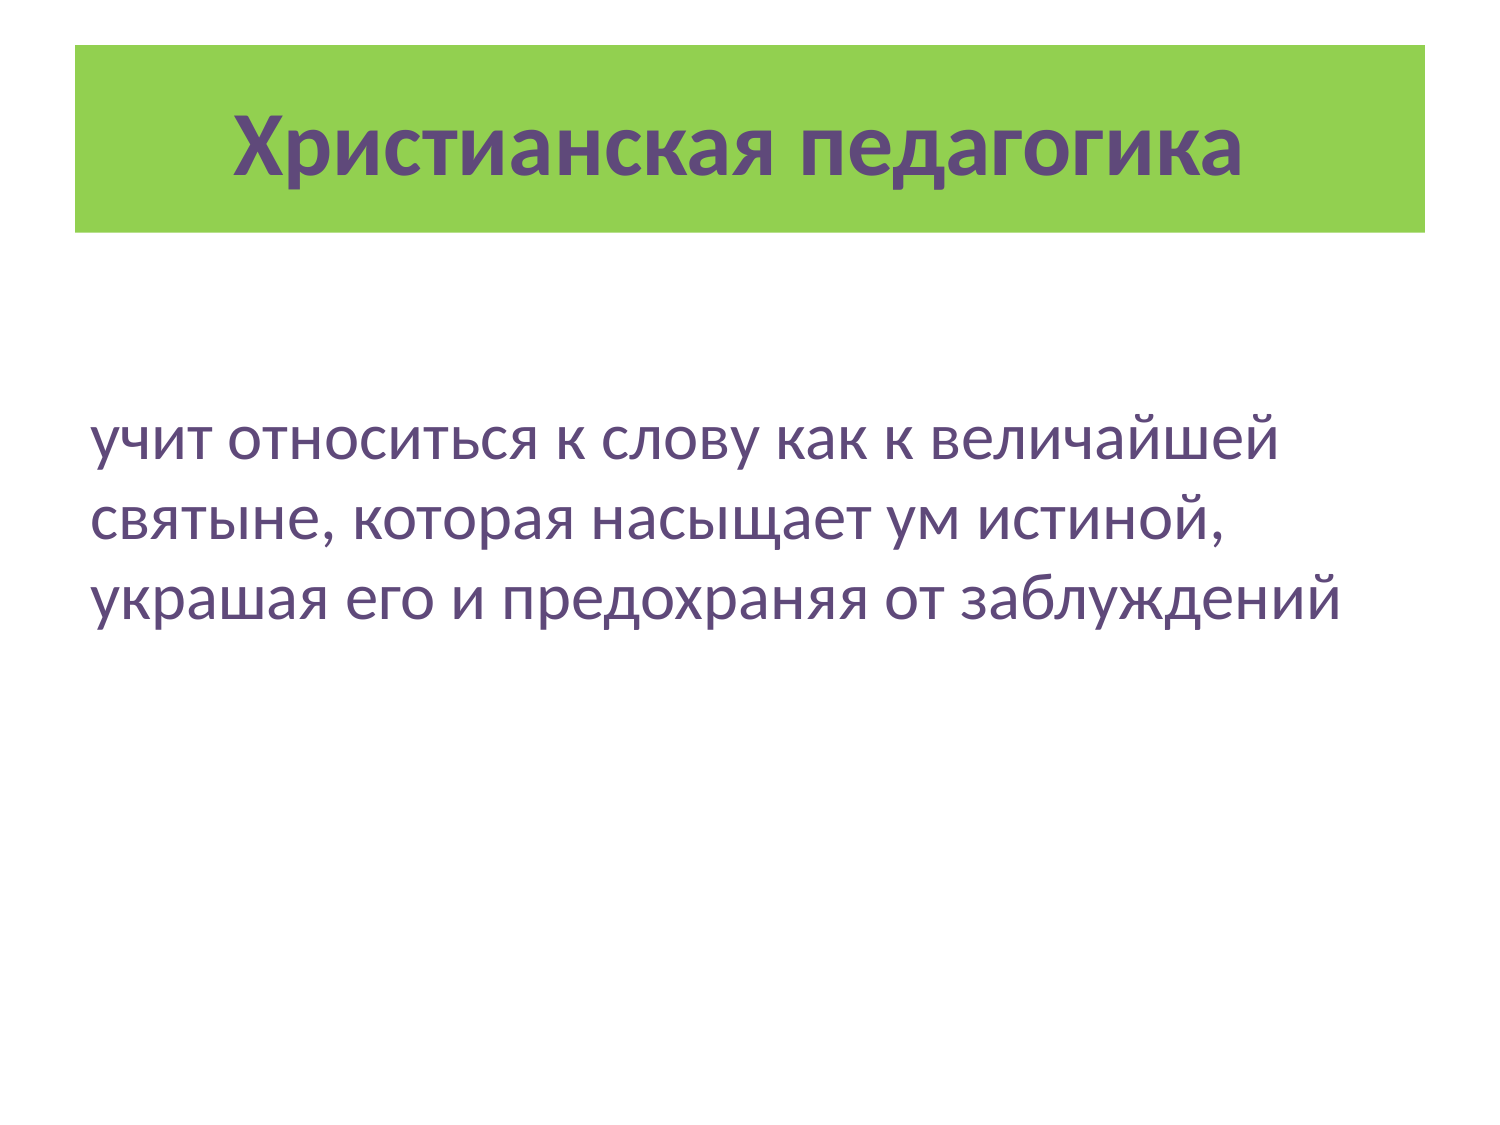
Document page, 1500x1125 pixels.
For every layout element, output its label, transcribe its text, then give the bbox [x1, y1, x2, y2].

title Христианская педагогика [74, 44, 1426, 233]
list учит относиться к слову как к величайшей святыне, которая насыщает ум истиной, украшая его и предохраняя от заблуждений [74, 385, 1426, 1006]
